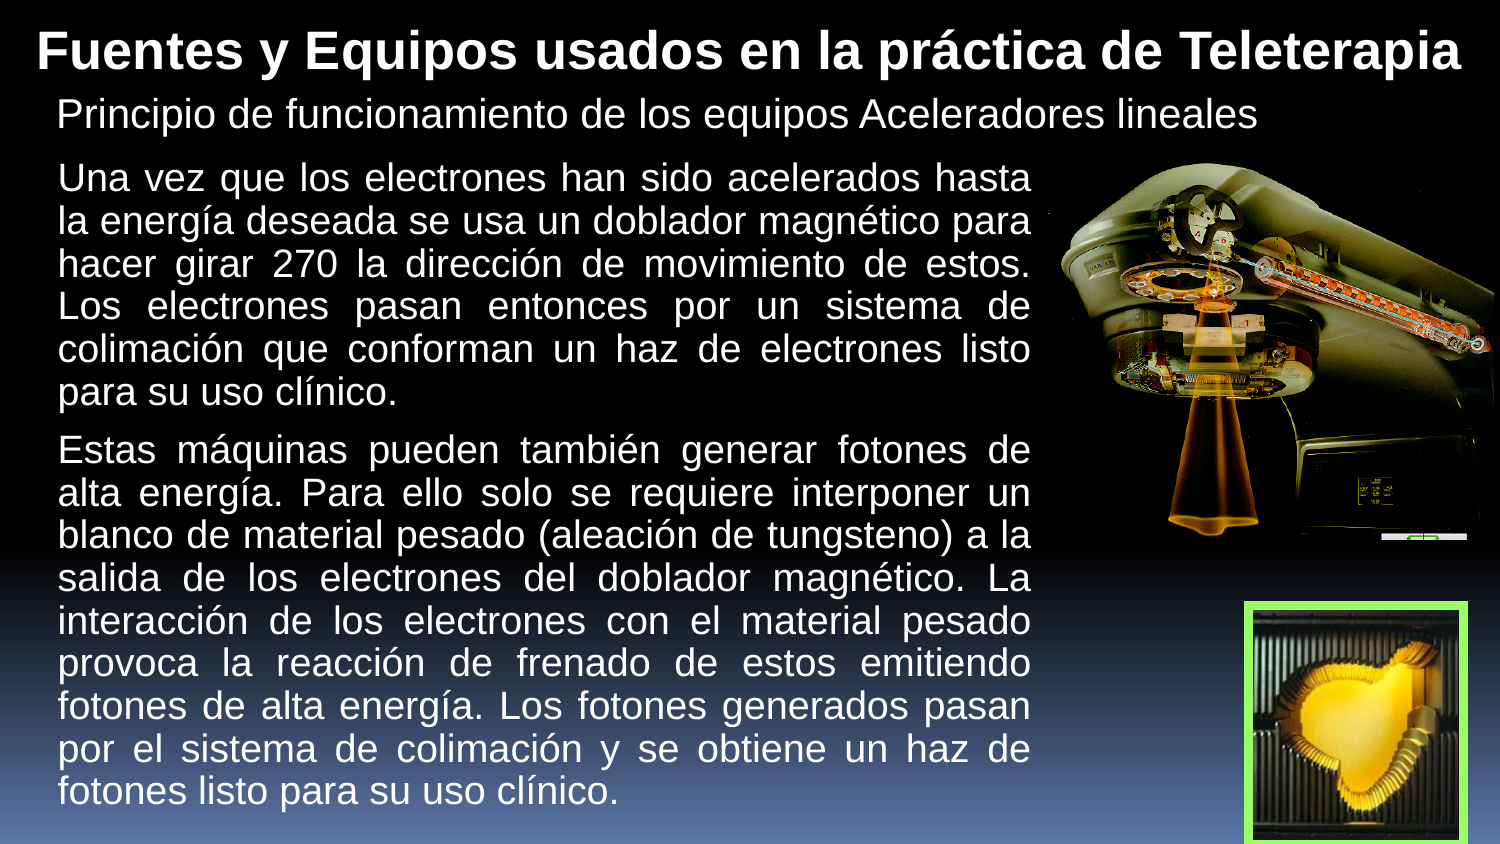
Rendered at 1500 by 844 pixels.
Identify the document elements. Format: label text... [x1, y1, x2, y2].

picture [1047, 155, 1495, 541]
text_box Fuentes y Equipos usados en la práctica de Teleterapia [0, 8, 1500, 89]
text_box Estas máquinas pueden también generar fotones de alta energía. Para ello solo se requiere interponer un blanco de material pesado (aleación de tungsteno) a la salida de los electrones del doblador magnético. La interacción de los electrones con el material pesado provoca la reacción de frenado de estos emitiendo fotones de alta energía. Los fotones generados pasan por el sistema de colimación y se obtiene un haz de fotones listo para su uso clínico. [0, 421, 1048, 821]
text_box Una vez que los electrones han sido acelerados hasta la energía deseada se usa un doblador magnético para hacer girar 270 la dirección de movimiento de estos. Los electrones pasan entonces por un sistema de colimación que conforman un haz de electrones listo para su uso clínico. [0, 150, 1048, 421]
text_box Principio de funcionamiento de los equipos Aceleradores lineales [41, 89, 1313, 145]
picture [1253, 610, 1459, 840]
